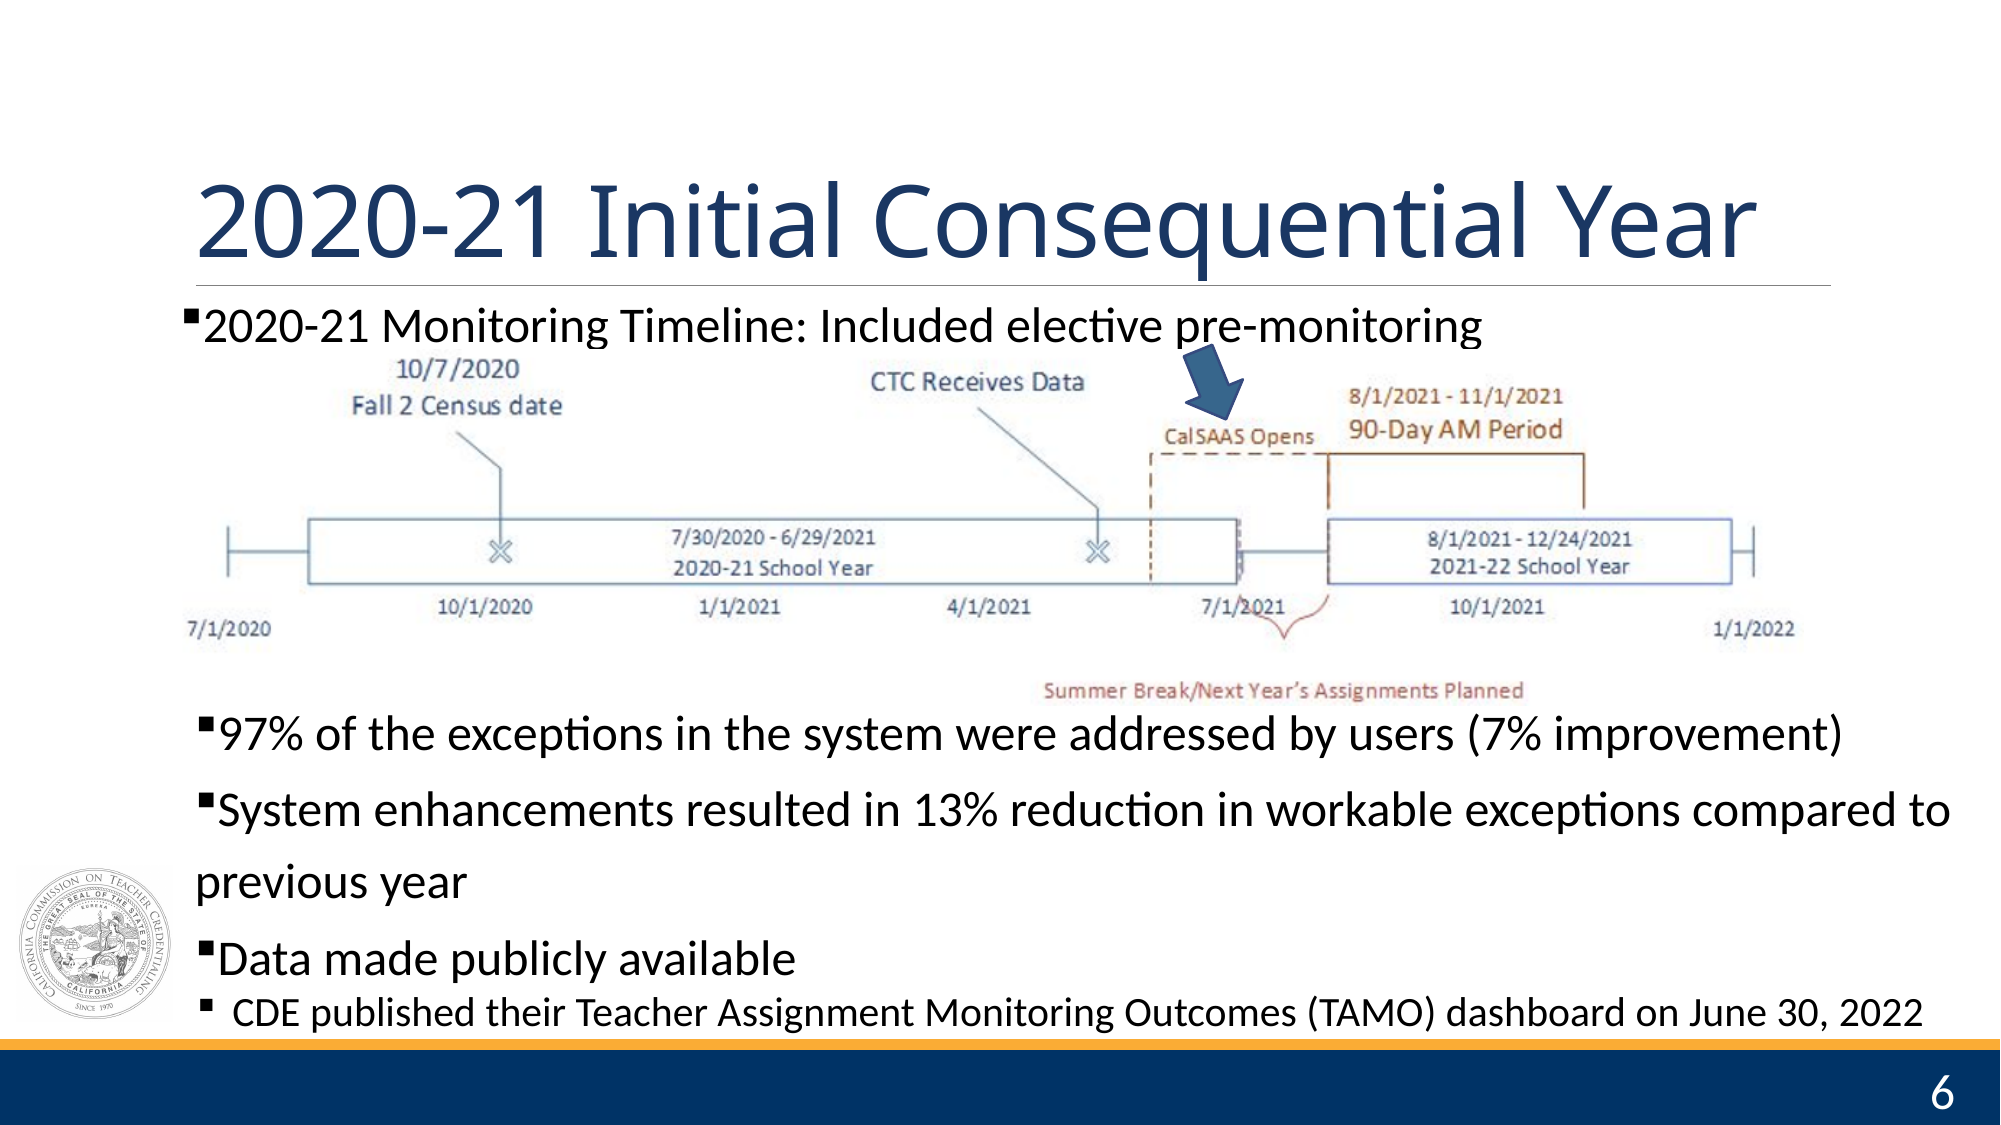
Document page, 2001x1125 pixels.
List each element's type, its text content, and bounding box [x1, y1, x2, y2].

text_box 97% of the exceptions in the system were addressed by users (7% improvement) System enhancements resulted in 13% reduction in workable exceptions compared to previous year Data made publicly available CDE published their Teacher Assignment Monitoring Outcomes (TAMO) dashboard on June 30, 2022 [180, 681, 1971, 1043]
list 2020-21 Monitoring Timeline: Included elective pre-monitoring [180, 285, 1971, 377]
title 2020-21 Initial Consequential Year [180, 47, 1830, 285]
slide_number 6 [1755, 1059, 1971, 1120]
picture [179, 348, 1804, 707]
